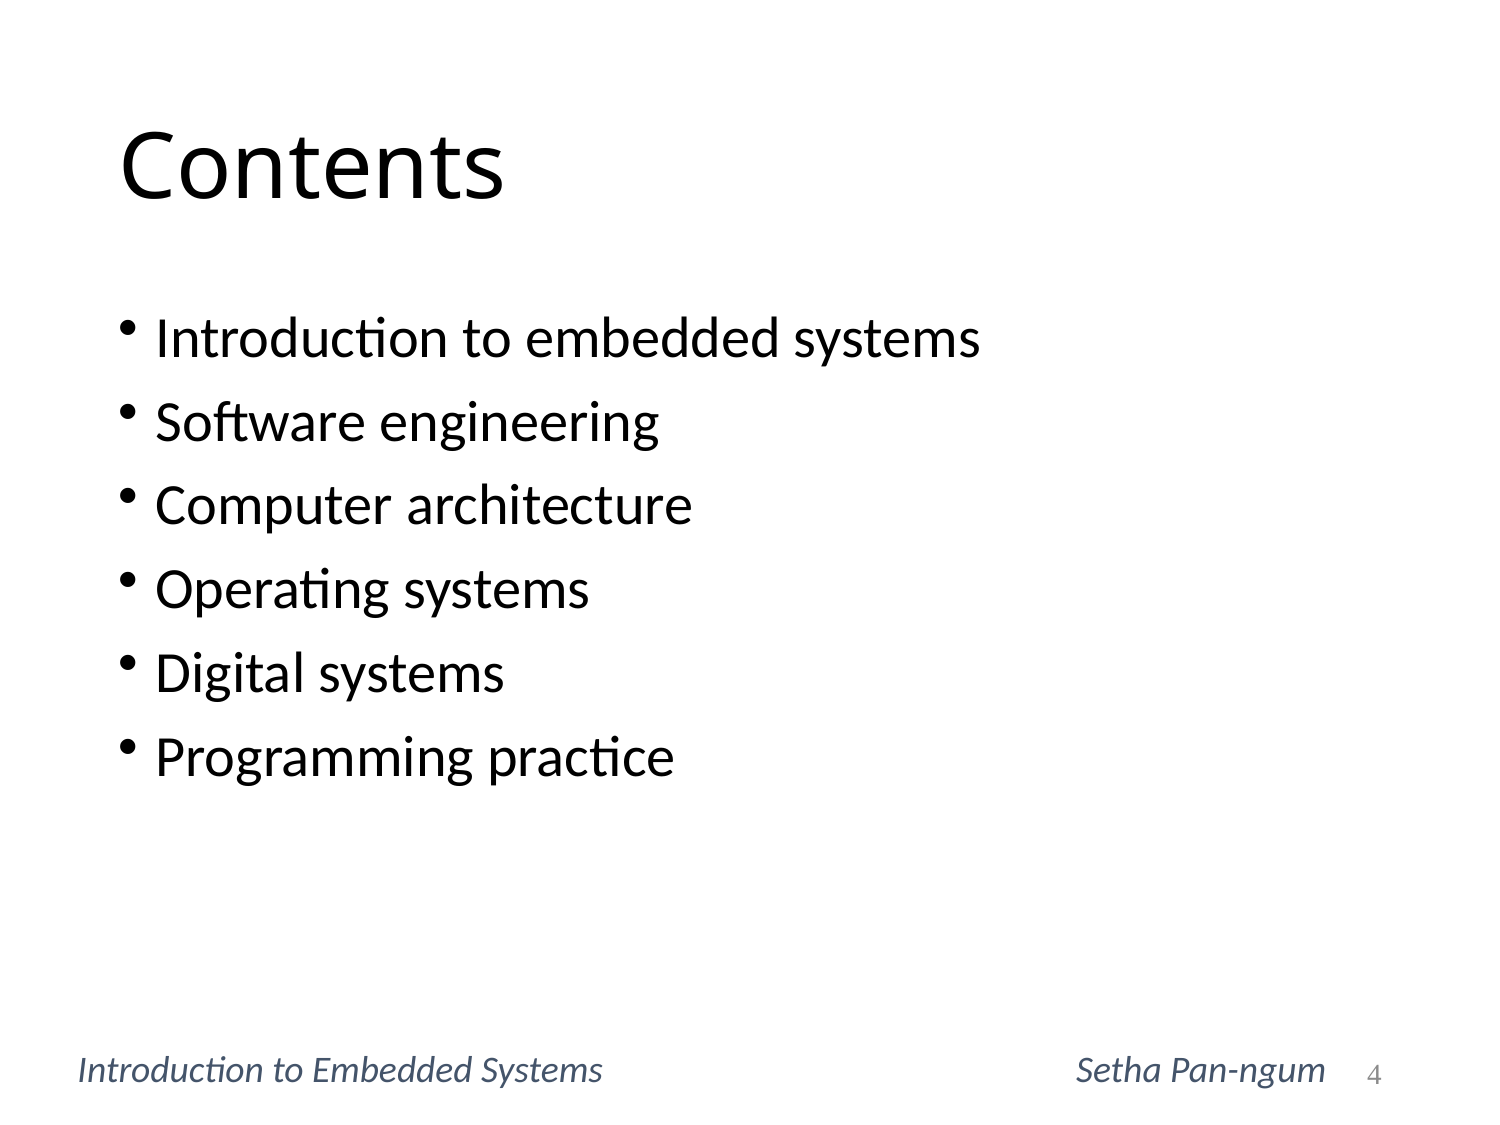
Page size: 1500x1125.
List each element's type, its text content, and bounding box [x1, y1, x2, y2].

title Contents [103, 59, 1397, 278]
text_box Introduction to Embedded Systems Setha Pan-ngum [62, 1037, 1425, 1100]
list Introduction to embedded systems Software engineering Computer architecture Operating systems Digital systems Programming practice [103, 299, 1397, 1014]
